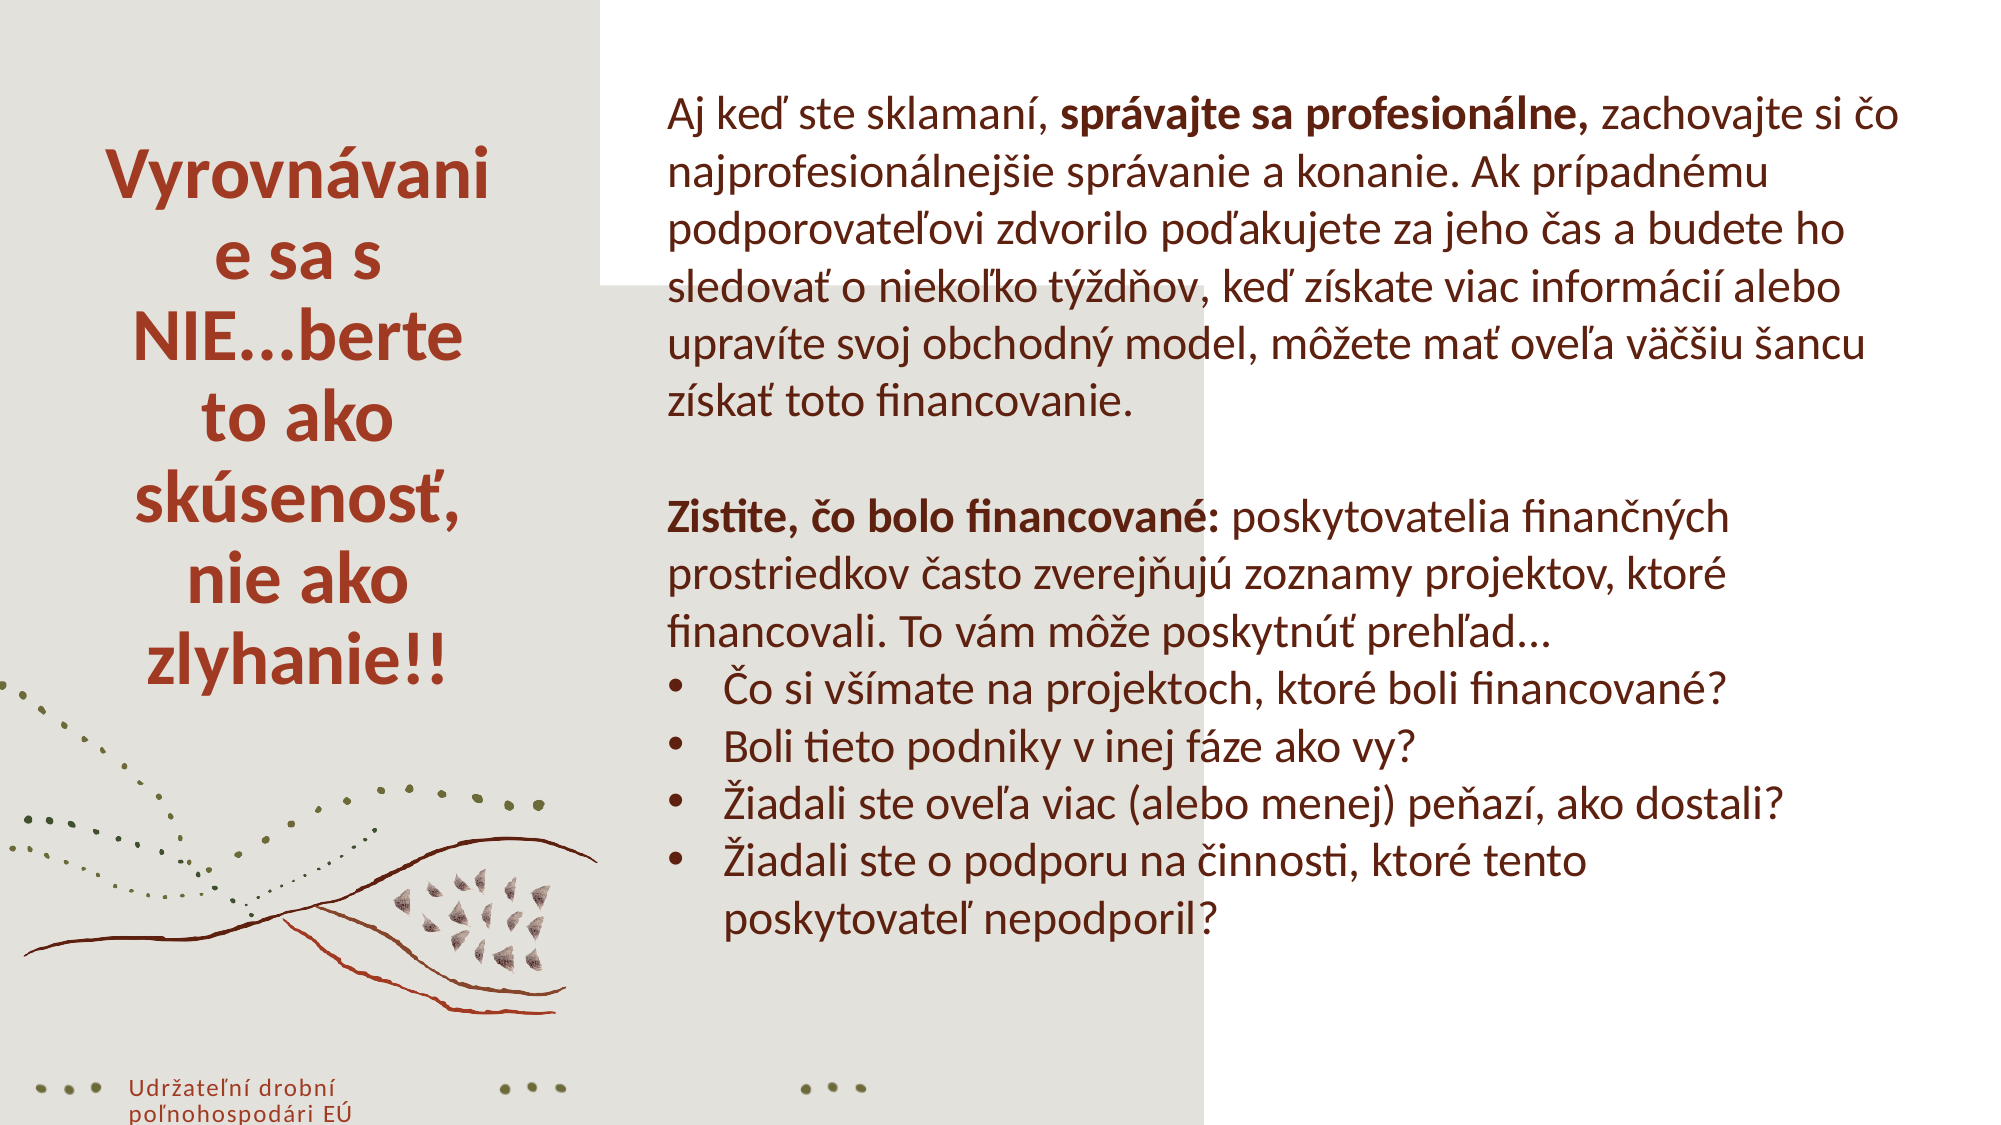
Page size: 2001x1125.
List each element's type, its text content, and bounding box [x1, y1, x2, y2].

text_box Zistite, čo bolo financované: poskytovatelia finančných prostriedkov často zverejňujú zoznamy projektov, ktoré financovali. To vám môže poskytnúť prehľad... [741, 482, 1935, 657]
picture [797, 1052, 870, 1125]
text_box Aj keď ste sklamaní, správajte sa profesionálne, zachovajte si čo najprofesionálnejšie správanie a konanie. Ak prípadnému podporovateľovi zdvorilo poďakujete za jeho čas a budete ho sledovať o niekoľko týždňov, keď získate viac informácií alebo upravíte svoj obchodný model, môžete mať oveľa väčšiu šancu získať toto financovanie. [741, 79, 1917, 427]
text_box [0, 0, 737, 1125]
text_box Čo si všímate na projektoch, ktoré boli financované? Boli tieto podniky v inej fáze ako vy? Žiadali ste oveľa viac (alebo menej) peňazí, ako dostali? Žiadali ste o podporu na činnosti, ktoré tento poskytovateľ nepodporil? [741, 654, 1856, 944]
